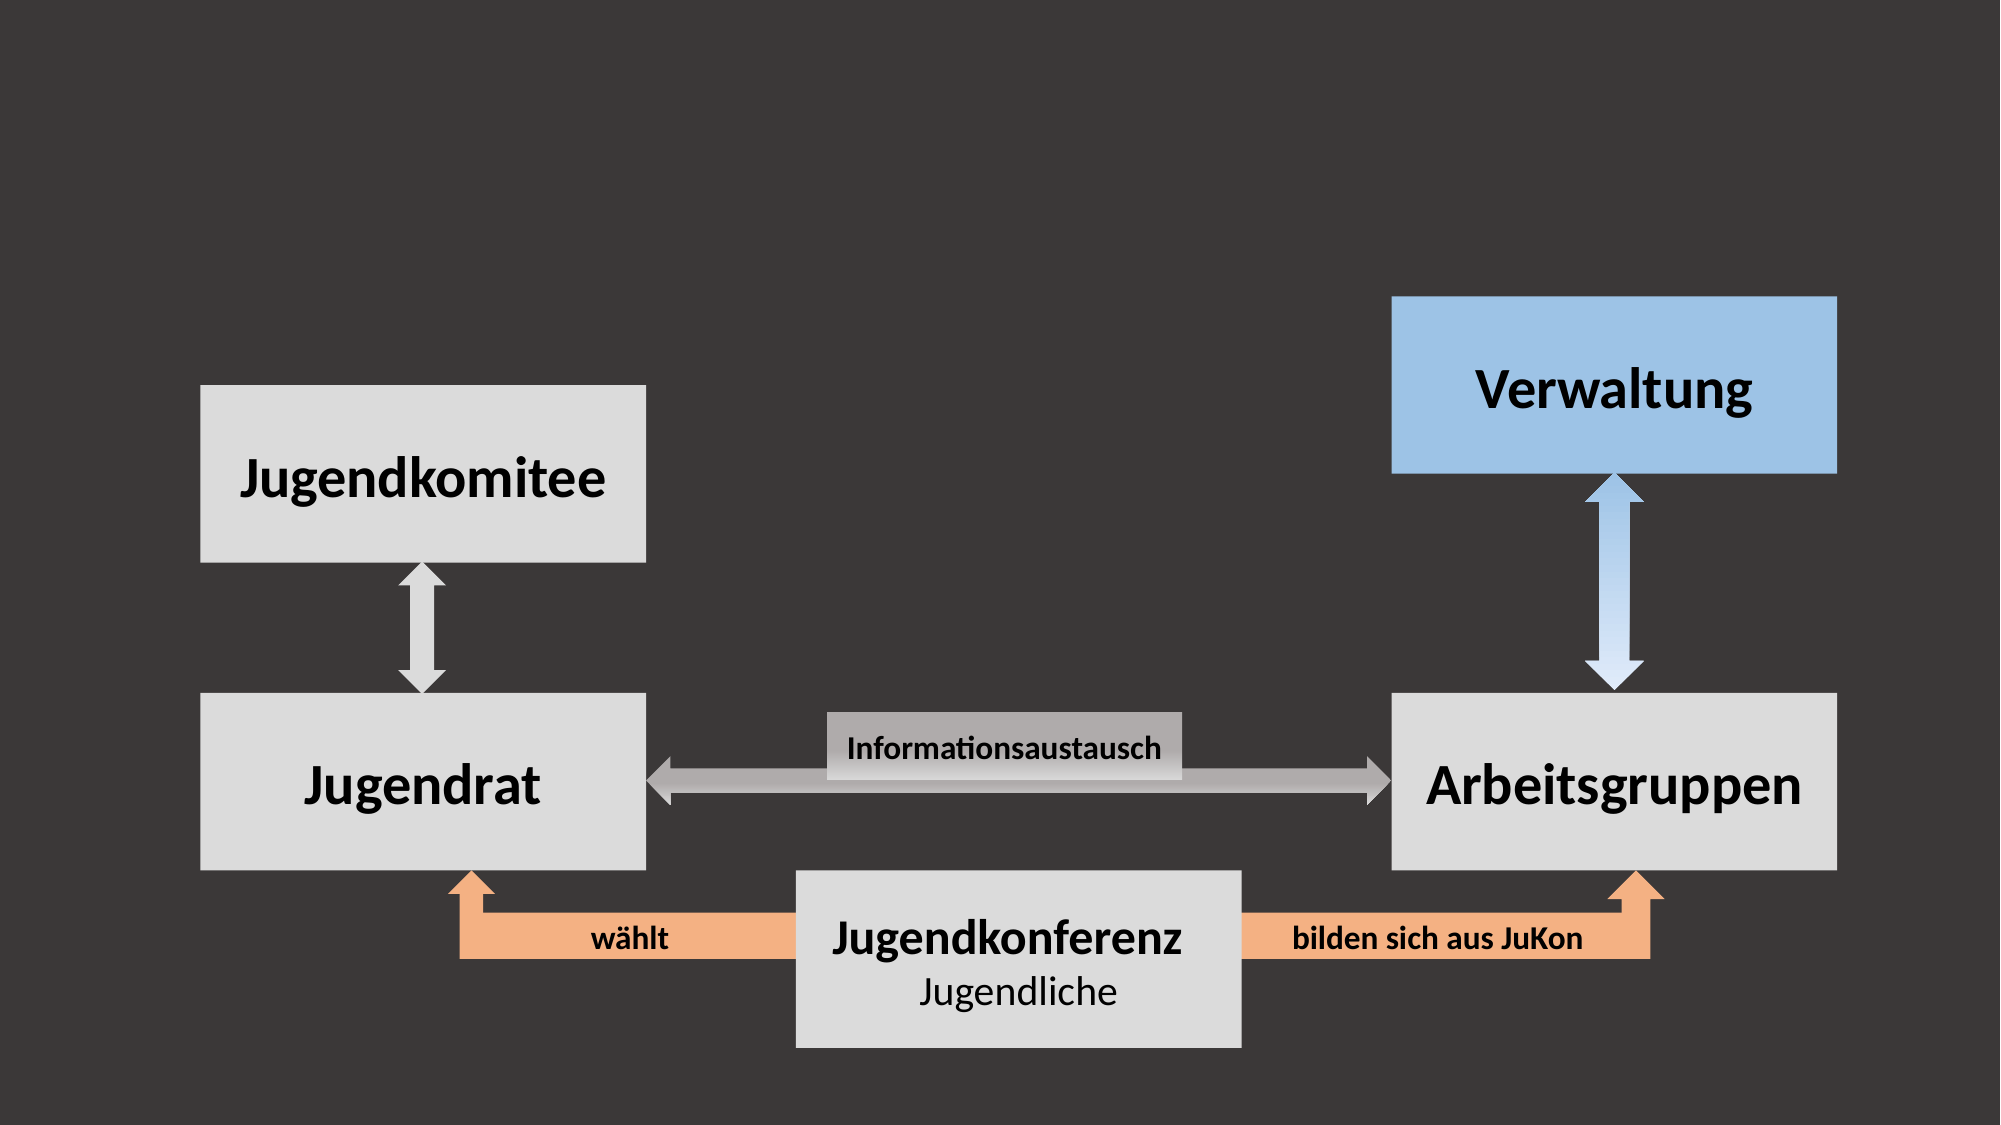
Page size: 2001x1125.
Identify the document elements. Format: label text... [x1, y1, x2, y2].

text_box Jugendkomitee [199, 384, 647, 564]
text_box Jugendrat [199, 692, 647, 871]
text_box Verwaltung [1390, 295, 1838, 475]
text_box Jugendkonferenz Jugendliche [795, 869, 1243, 1049]
text_box Arbeitsgruppen [1390, 692, 1838, 871]
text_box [646, 712, 1392, 805]
text_box [1582, 471, 1647, 692]
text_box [447, 870, 797, 959]
text_box [395, 560, 449, 696]
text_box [1240, 870, 1665, 959]
